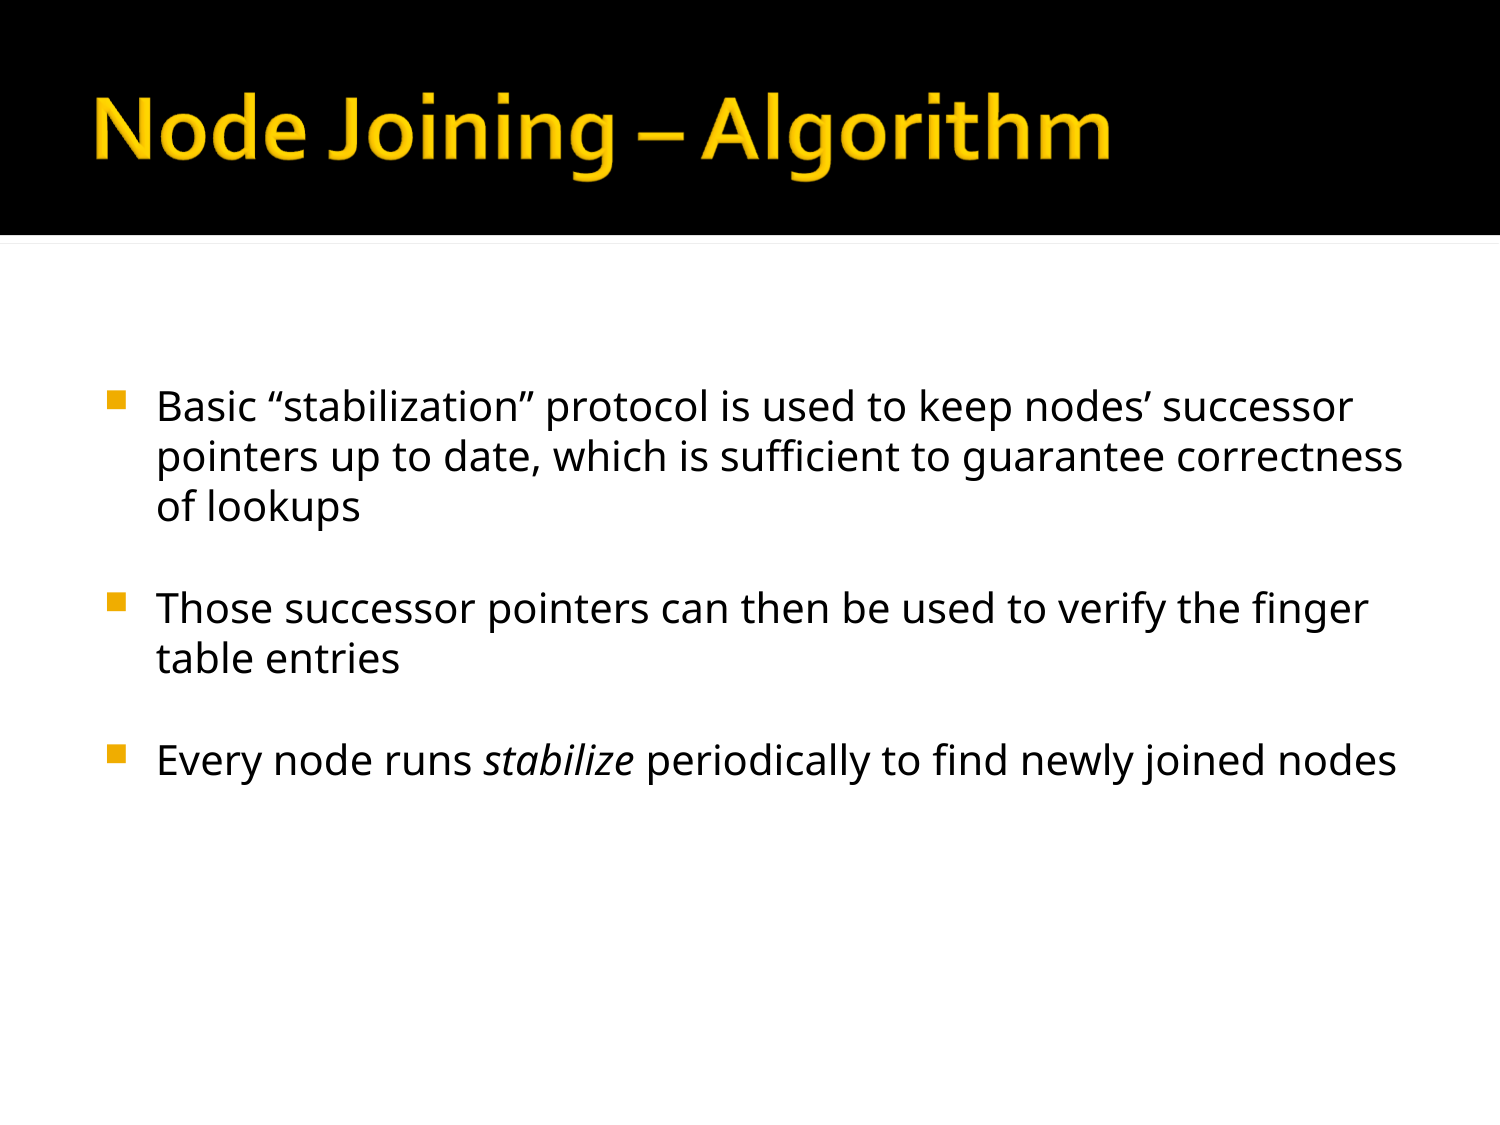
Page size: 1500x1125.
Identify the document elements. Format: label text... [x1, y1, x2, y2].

text_box Basic “stabilization” protocol is used to keep nodes’ successor pointers up to date, which is sufficient to guarantee correctness of lookups Those successor pointers can then be used to verify the finger table entries Every node runs stabilize periodically to find newly joined nodes [74, 262, 1425, 1005]
picture [30, 24, 1427, 232]
